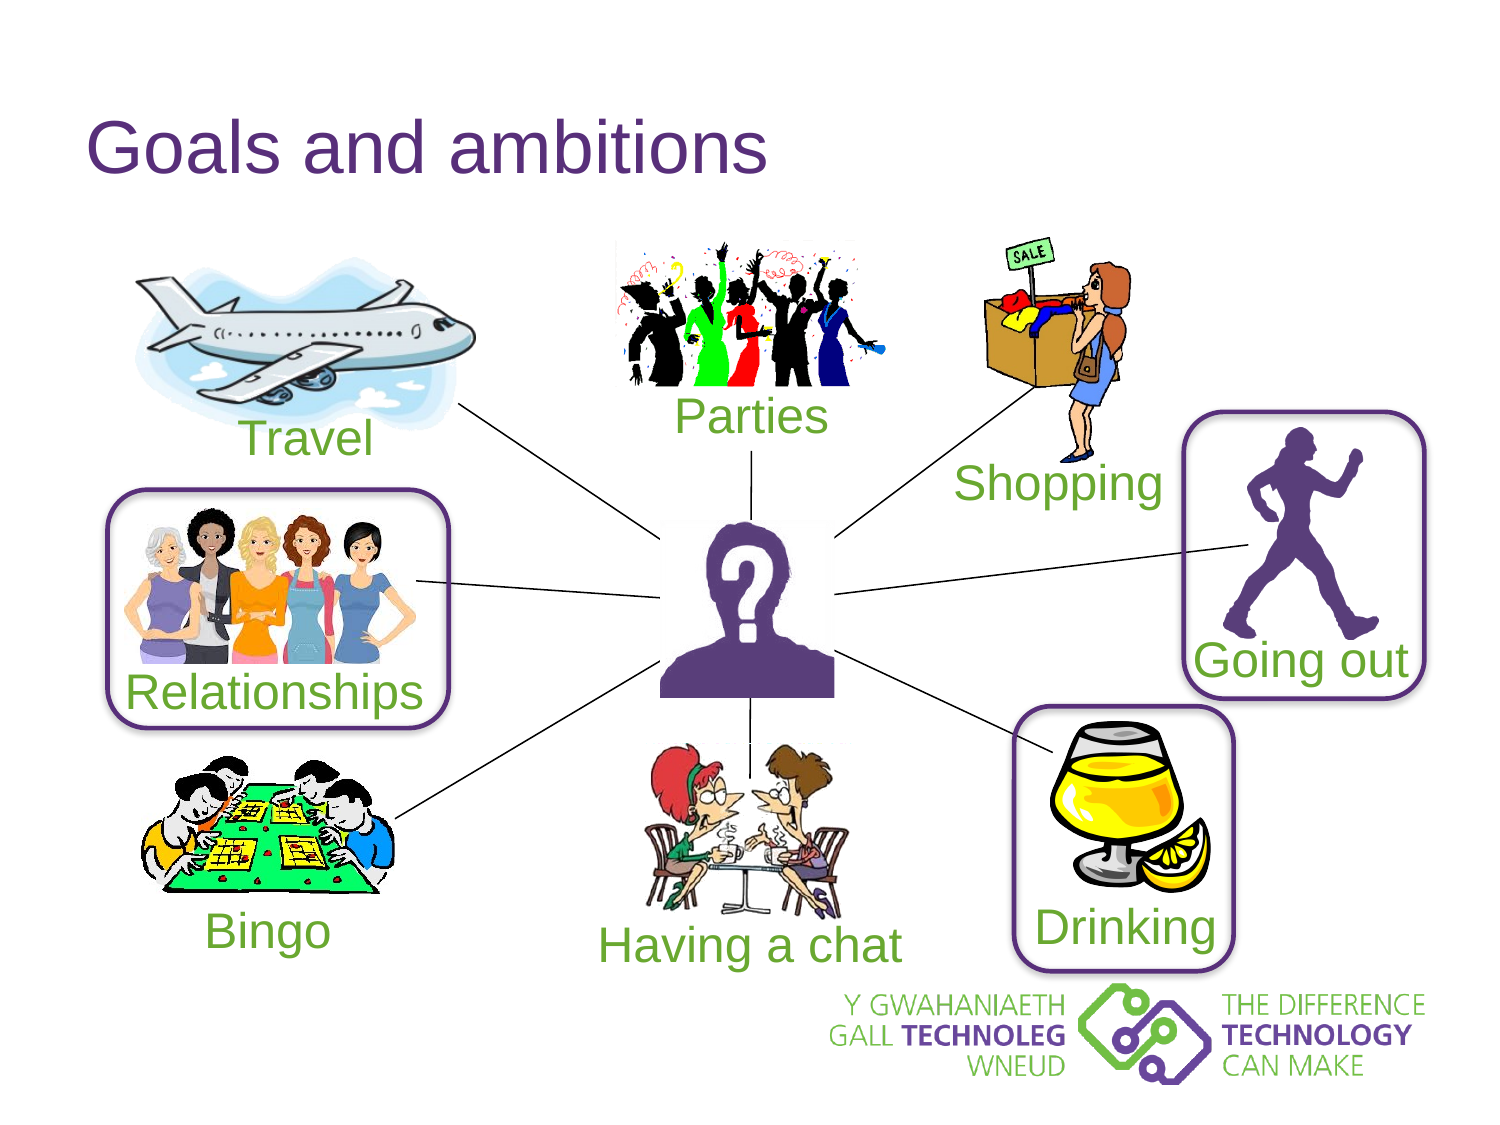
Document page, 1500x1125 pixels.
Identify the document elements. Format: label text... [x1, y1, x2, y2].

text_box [135, 257, 476, 475]
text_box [140, 744, 395, 969]
text_box [25, 0, 495, 209]
text_box [114, 488, 445, 510]
text_box [446, 513, 450, 579]
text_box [615, 239, 888, 452]
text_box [756, 358, 1072, 543]
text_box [394, 612, 745, 820]
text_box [839, 544, 1171, 604]
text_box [755, 614, 1054, 753]
title Goals and ambitions [426, 60, 1430, 226]
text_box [580, 743, 920, 981]
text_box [107, 508, 442, 729]
text_box [1192, 411, 1416, 426]
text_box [936, 233, 1181, 519]
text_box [457, 403, 745, 579]
text_box [25, 209, 426, 321]
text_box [1176, 427, 1425, 696]
text_box [1059, 705, 1226, 719]
picture [659, 520, 835, 698]
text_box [446, 580, 654, 604]
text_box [1017, 720, 1234, 963]
